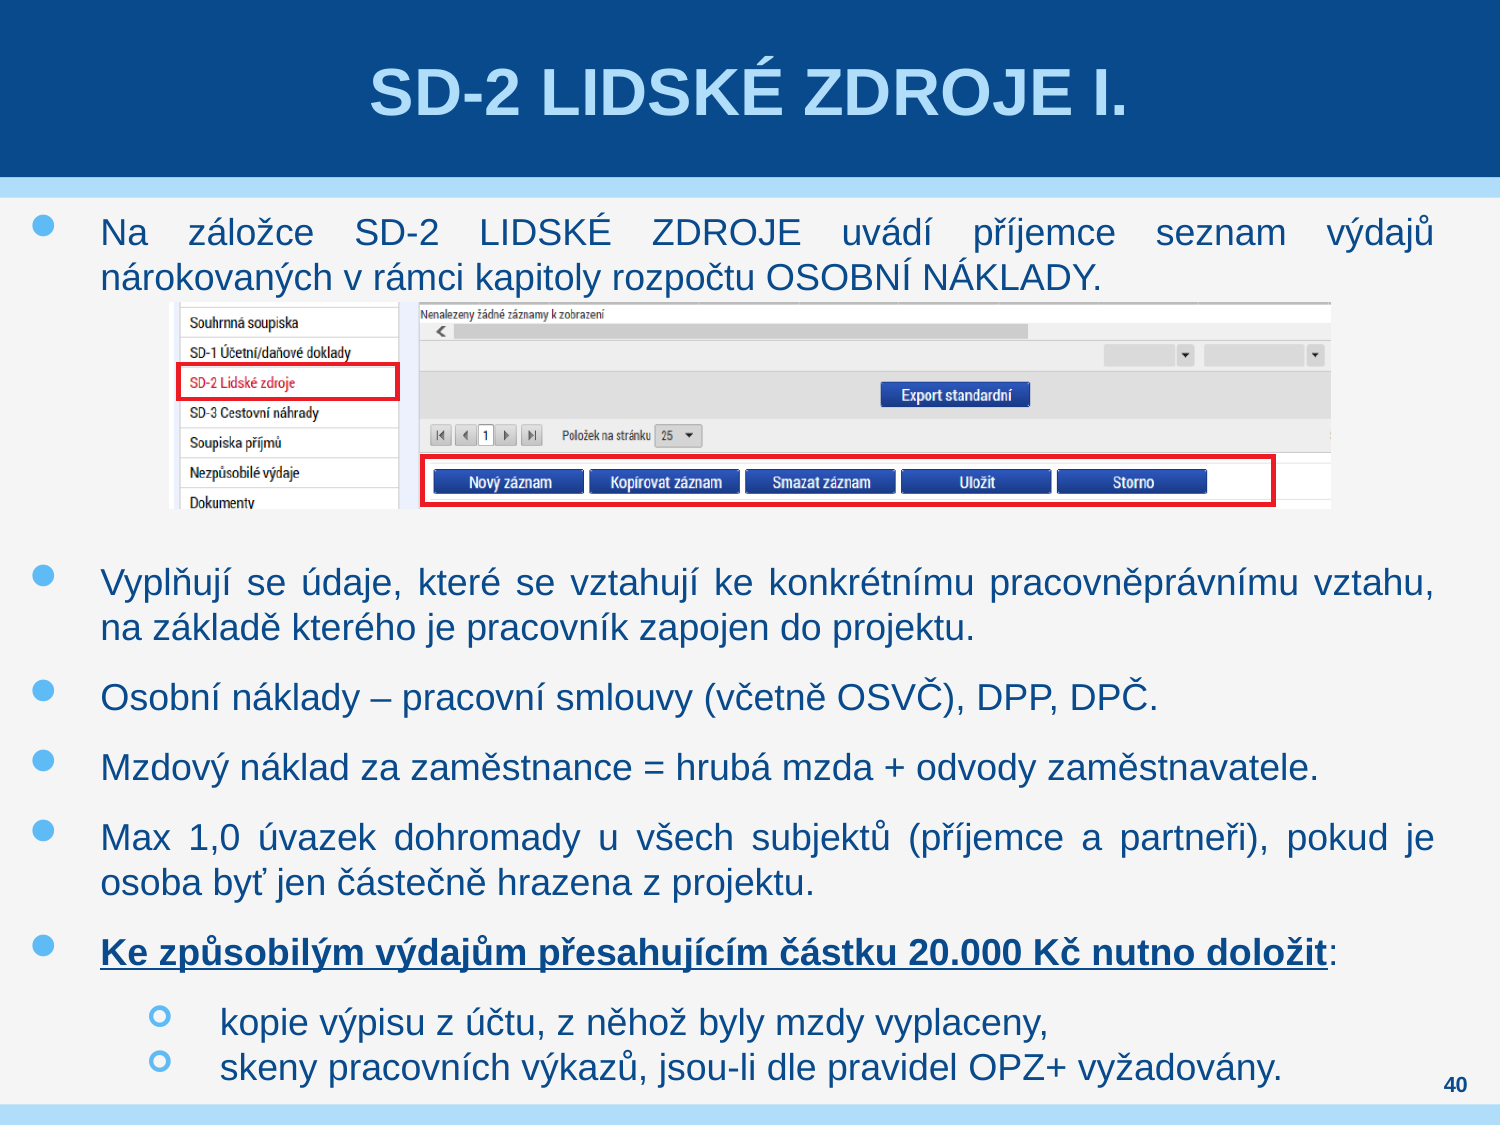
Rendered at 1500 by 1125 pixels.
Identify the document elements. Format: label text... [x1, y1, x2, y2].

picture [169, 302, 1331, 510]
slide_number 40 [1417, 1068, 1495, 1099]
list Na záložce SD-2 LIDSKÉ ZDROJE uvádí příjemce seznam výdajů nárokovaných v rámci kapitoly rozpočtu OSOBNÍ NÁKLADY. Vyplňují se údaje, které se vztahují ke konkrétnímu pracovněprávnímu vztahu, na základě kterého je pracovník zapojen do projektu. Osobní náklady – pracovní smlouvy (včetně OSVČ), DPP, DPČ. Mzdový náklad za zaměstnance = hrubá mzda + odvody zaměstnavatele. Max 1,0 úvazek dohromady u všech subjektů (příjemce a partneři), pokud je osoba byť jen částečně hrazena z projektu. Ke způsobilým výdajům přesahujícím částku 20.000 Kč nutno doložit: kopie výpisu z účtu, z něhož byly mzdy vyplaceny, skeny pracovních výkazů, jsou-li dle pravidel OPZ+ vyžadovány. [29, 208, 1436, 1125]
title SD-2 LIDSKÉ ZDROJE I. [59, 0, 1441, 178]
